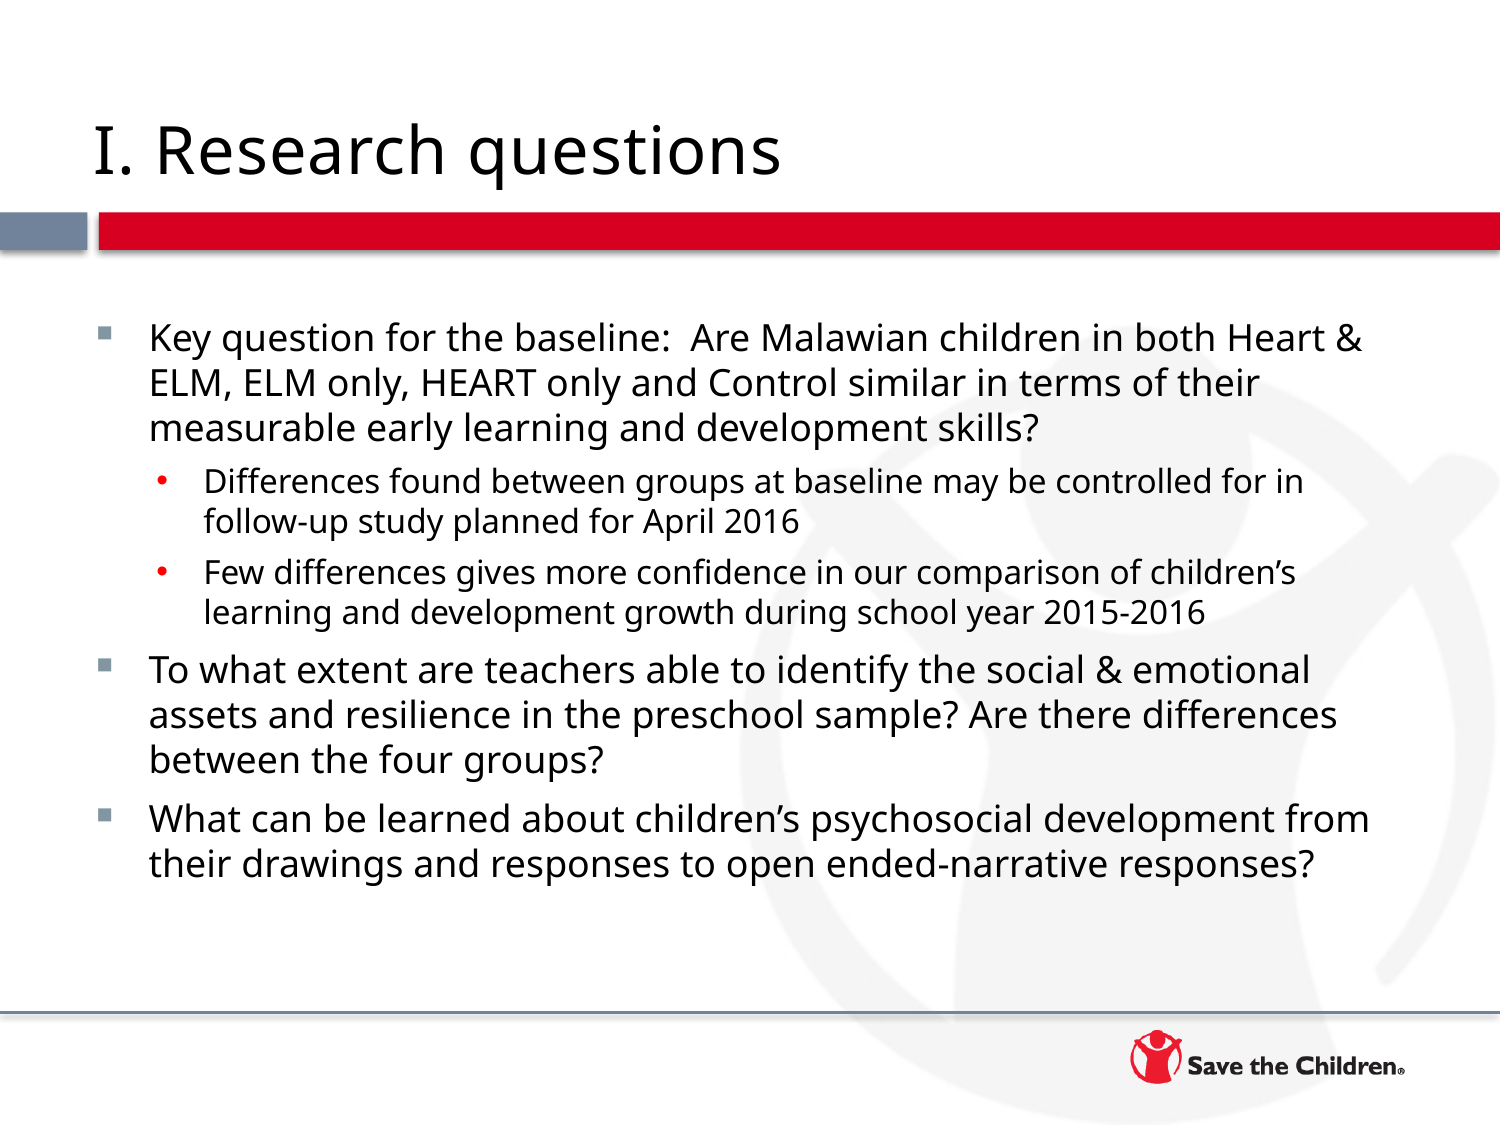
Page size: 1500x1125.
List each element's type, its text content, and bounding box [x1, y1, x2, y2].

list Key question for the baseline: Are Malawian children in both Heart & ELM, ELM only, HEART only and Control similar in terms of their measurable early learning and development skills? Differences found between groups at baseline may be controlled for in follow-up study planned for April 2016 Few differences gives more confidence in our comparison of children’s learning and development growth during school year 2015-2016 To what extent are teachers able to identify the social & emotional assets and resilience in the preschool sample? Are there differences between the four groups? What can be learned about children’s psychosocial development from their drawings and responses to open ended-narrative responses? [80, 305, 1405, 965]
picture [0, 1014, 1500, 1125]
picture [0, 0, 1500, 1011]
title I. Research questions [79, 61, 1405, 196]
